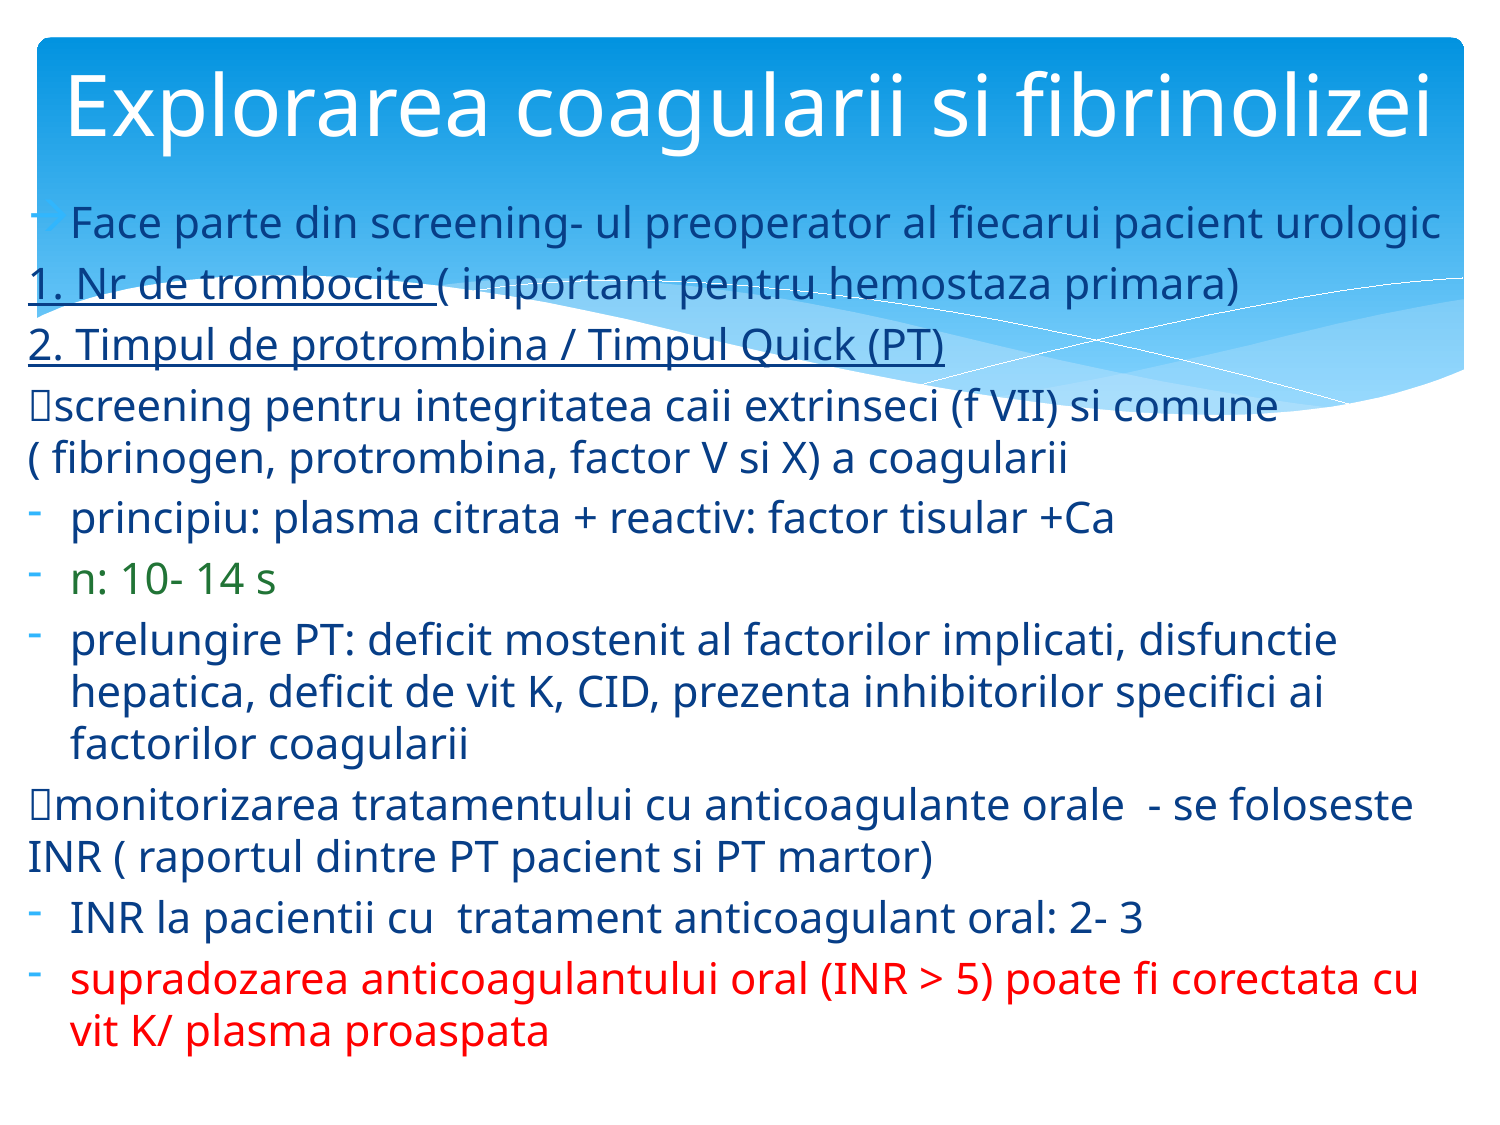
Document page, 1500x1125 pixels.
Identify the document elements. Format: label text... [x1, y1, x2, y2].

list Face parte din screening- ul preoperator al fiecarui pacient urologic 1. Nr de trombocite ( important pentru hemostaza primara) 2. Timpul de protrombina / Timpul Quick (PT) screening pentru integritatea caii extrinseci (f VII) si comune ( fibrinogen, protrombina, factor V si X) a coagularii principiu: plasma citrata + reactiv: factor tisular +Ca n: 10- 14 s prelungire PT: deficit mostenit al factorilor implicati, disfunctie hepatica, deficit de vit K, CID, prezenta inhibitorilor specifici ai factorilor coagularii monitorizarea tratamentului cu anticoagulante orale - se foloseste INR ( raportul dintre PT pacient si PT martor) INR la pacientii cu tratament anticoagulant oral: 2- 3 supradozarea anticoagulantului oral (INR > 5) poate fi corectata cu vit K/ plasma proaspata [12, 187, 1475, 1113]
title Explorarea coagularii si fibrinolizei [24, 0, 1475, 206]
